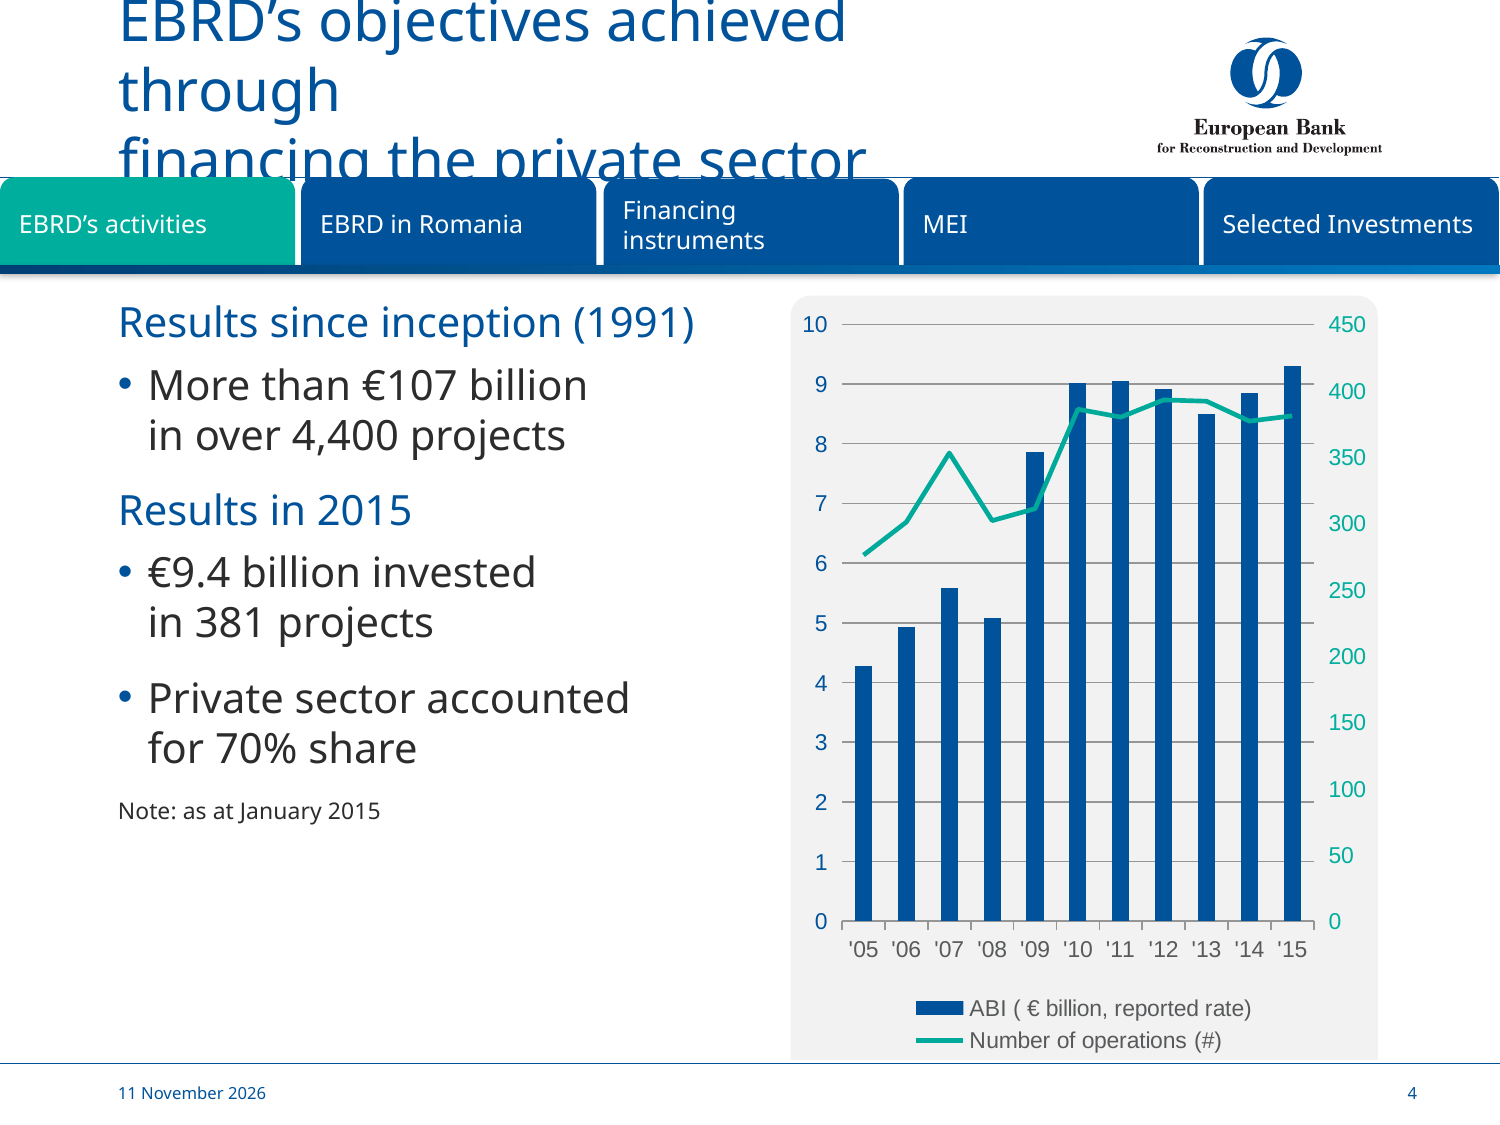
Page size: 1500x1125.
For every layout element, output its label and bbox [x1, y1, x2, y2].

text_box [0, 176, 1500, 274]
text_box [0, 281, 1477, 1125]
text_box [0, 0, 1477, 175]
